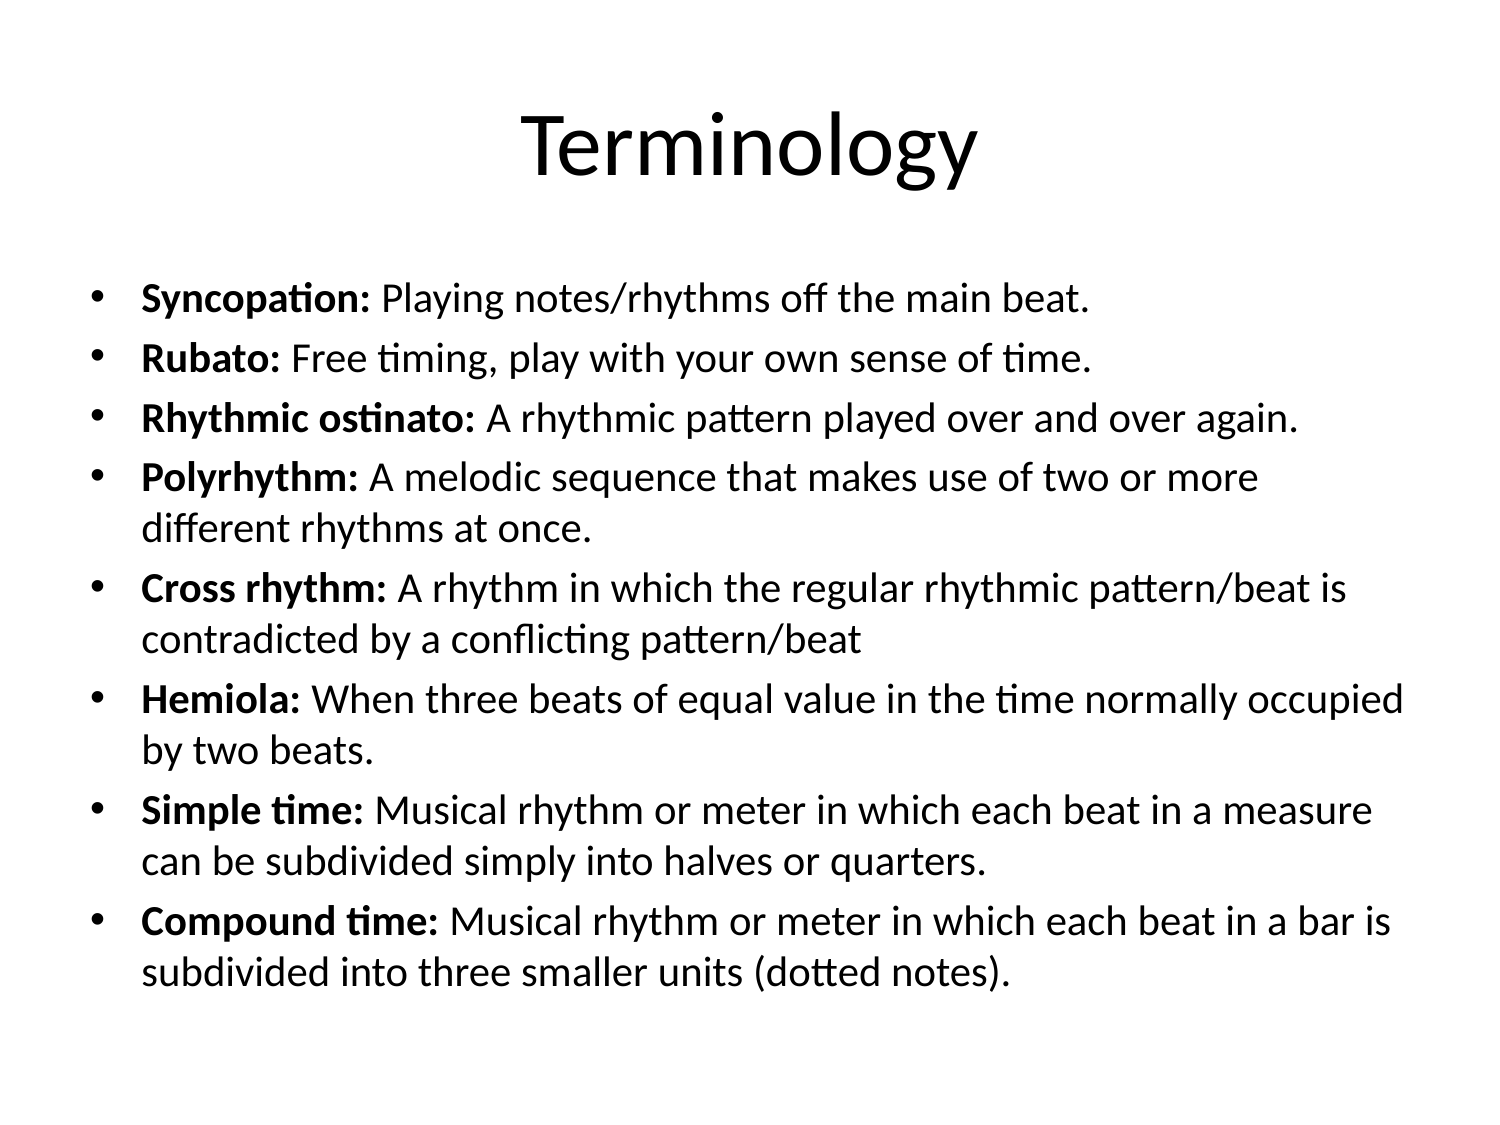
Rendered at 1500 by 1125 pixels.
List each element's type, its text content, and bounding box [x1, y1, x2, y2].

title Terminology [75, 45, 1425, 233]
list Syncopation: Playing notes/rhythms off the main beat. Rubato: Free timing, play with your own sense of time. Rhythmic ostinato: A rhythmic pattern played over and over again. Polyrhythm: A melodic sequence that makes use of two or more different rhythms at once. Cross rhythm: A rhythm in which the regular rhythmic pattern/beat is contradicted by a conflicting pattern/beat Hemiola: When three beats of equal value in the time normally occupied by two beats. Simple time: Musical rhythm or meter in which each beat in a measure can be subdivided simply into halves or quarters. Compound time: Musical rhythm or meter in which each beat in a bar is subdivided into three smaller units (dotted notes). [75, 262, 1425, 1005]
